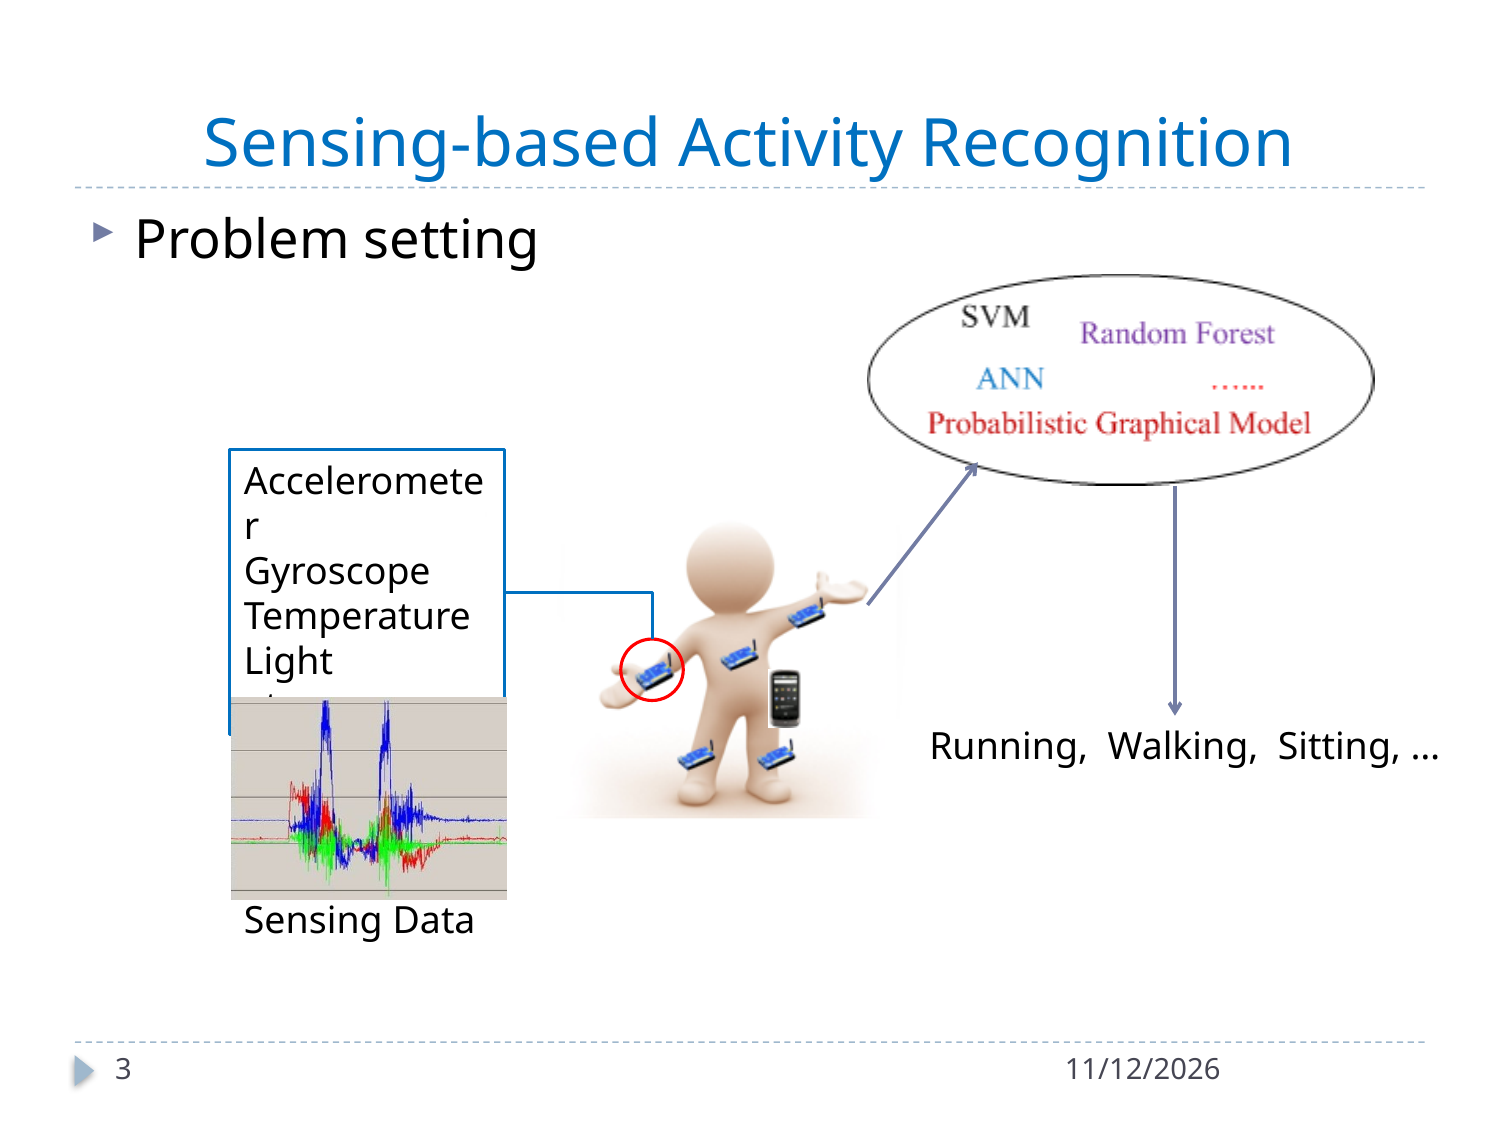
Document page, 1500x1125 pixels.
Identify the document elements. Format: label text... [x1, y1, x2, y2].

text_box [228, 697, 507, 950]
list Problem setting [75, 197, 1425, 1008]
text_box Accelerometer Gyroscope Temperature Light etc. [229, 449, 505, 697]
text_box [543, 530, 613, 680]
text_box Running, Walking, Sitting, … [983, 714, 1456, 775]
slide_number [1050, 1042, 1426, 1103]
picture [867, 274, 1376, 487]
picture [485, 511, 978, 821]
slide_number 3 [100, 1042, 426, 1103]
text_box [867, 461, 979, 606]
title Sensing-based Activity Recognition [75, 24, 1425, 188]
